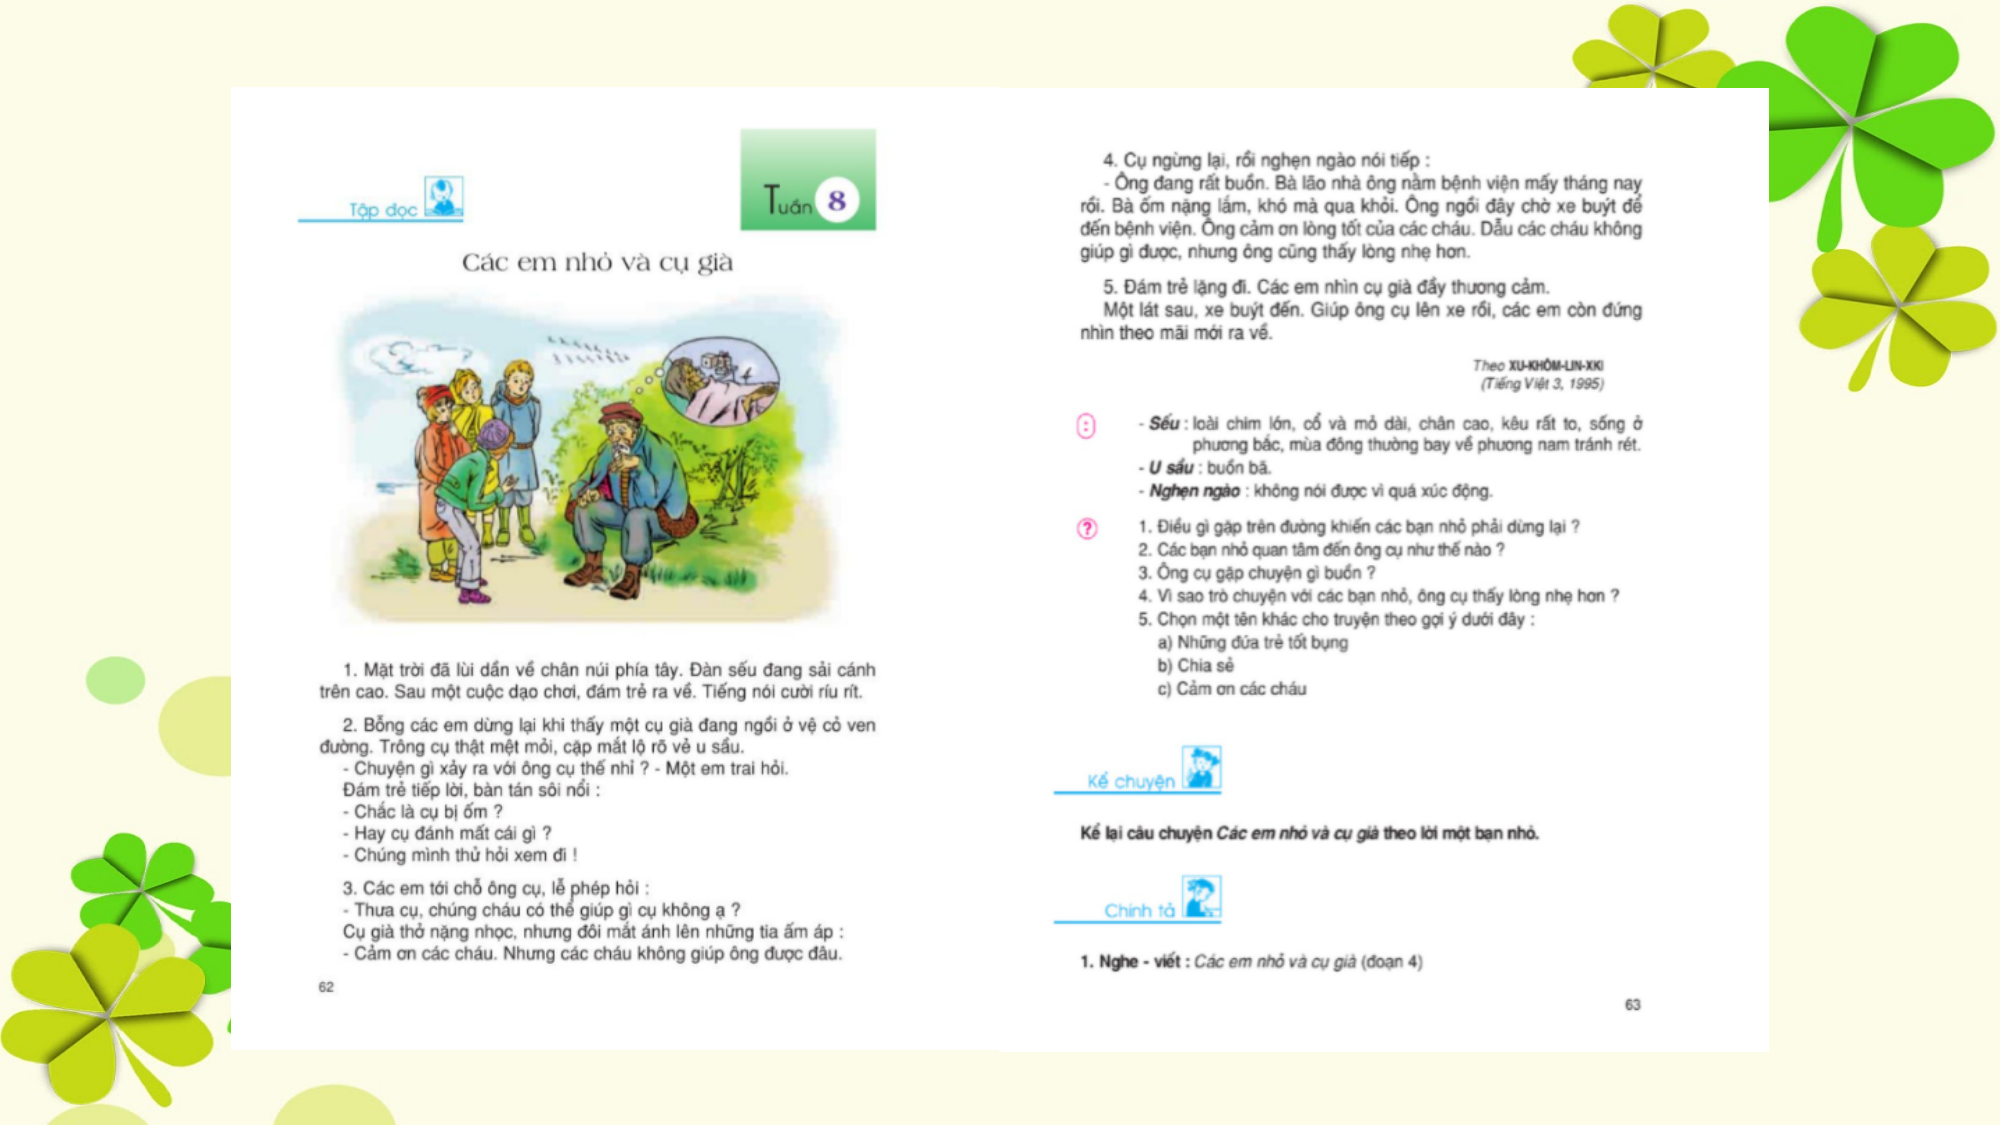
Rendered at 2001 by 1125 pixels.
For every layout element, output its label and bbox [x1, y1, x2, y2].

text_box [231, 87, 1769, 1052]
picture [0, 0, 2001, 1125]
